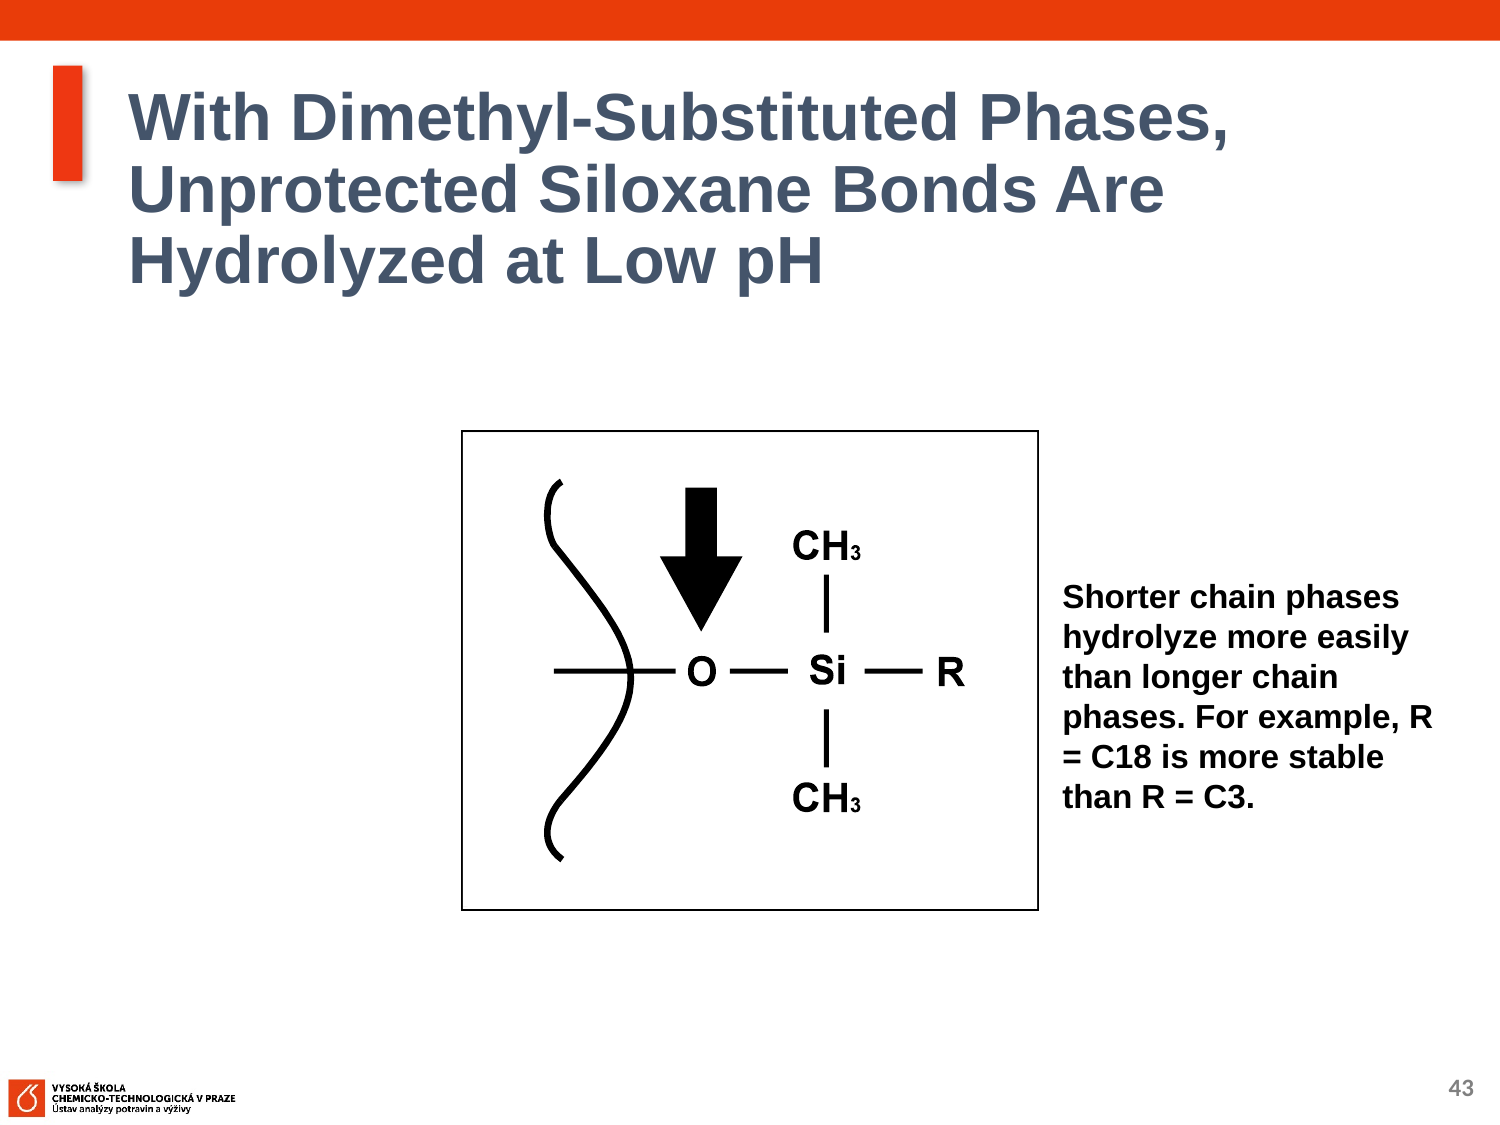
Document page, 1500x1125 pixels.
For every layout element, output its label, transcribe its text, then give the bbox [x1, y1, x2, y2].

text_box With Dimethyl-Substituted Phases, Unprotected Siloxane Bonds Are Hydrolyzed at Low pH [112, 54, 1338, 327]
picture [0, 1071, 243, 1125]
text_box Shorter chain phases hydrolyze more easily than longer chain phases. For example, R = C18 is more stable than R = C3. [1047, 567, 1458, 823]
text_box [462, 432, 1038, 909]
